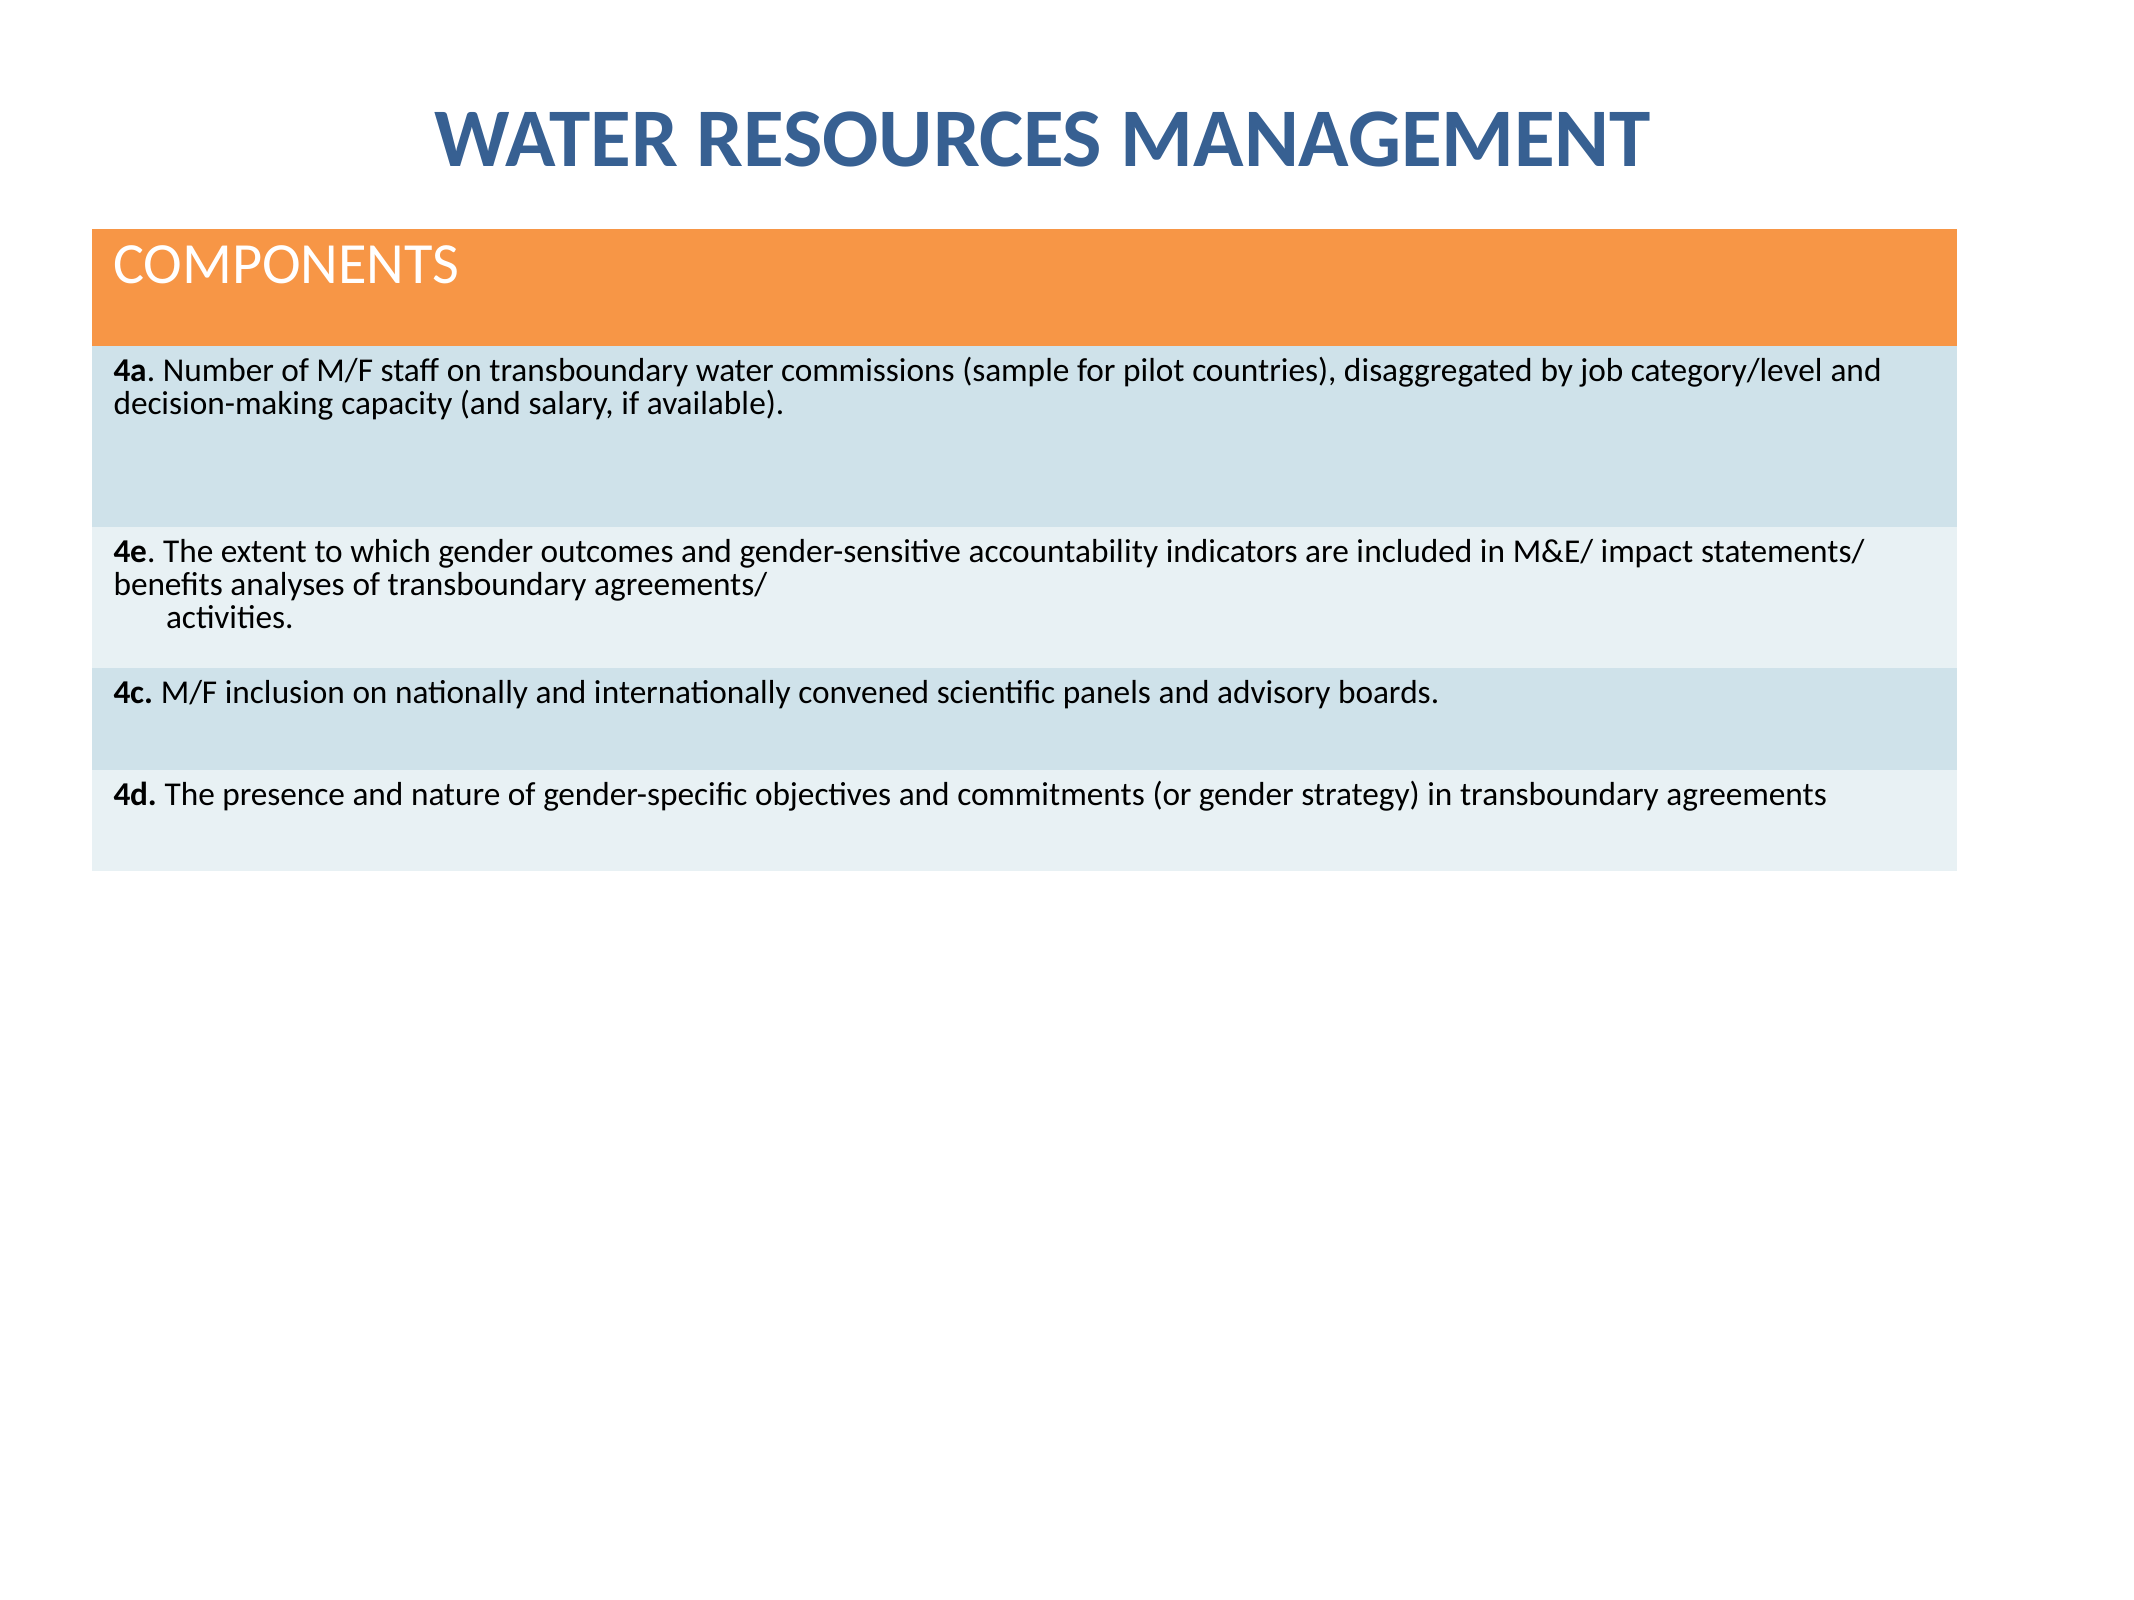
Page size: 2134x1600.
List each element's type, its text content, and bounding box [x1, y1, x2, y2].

table_cell 4a. Number of M/F staff on transboundary water commissions (sample for pilot countries), disaggregated by job category/level and decision-making capacity (and salary, if available). [92, 346, 1957, 527]
title WATER RESOURCES MANAGEMENT [92, 0, 2013, 267]
table_cell 4e. The extent to which gender outcomes and gender-sensitive accountability indicators are included in M&E/ impact statements/ benefits analyses of transboundary agreements/ activities. [92, 527, 1957, 668]
table_cell 4d. The presence and nature of gender-specific objectives and commitments (or gender strategy) in transboundary agreements [92, 770, 1957, 871]
table_header COMPONENTS [92, 229, 1957, 346]
table_cell 4c. M/F inclusion on nationally and internationally convened scientific panels and advisory boards. [92, 668, 1957, 770]
